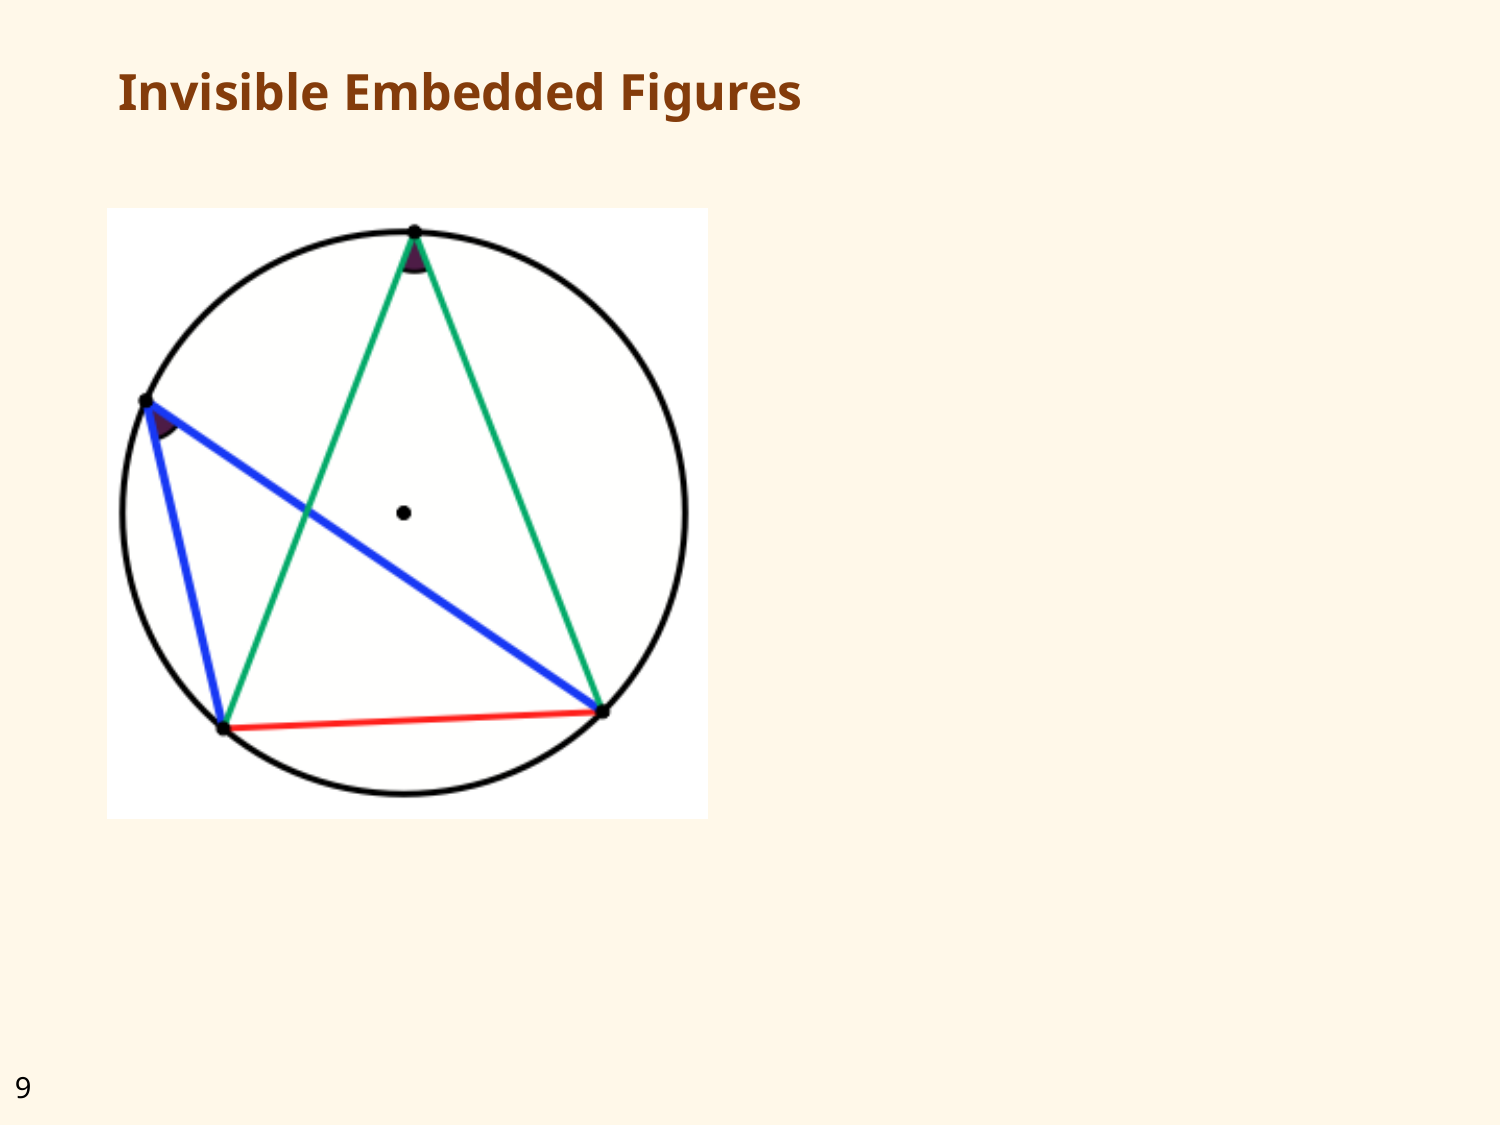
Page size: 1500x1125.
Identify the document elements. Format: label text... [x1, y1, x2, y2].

picture [107, 208, 708, 819]
title Invisible Embedded Figures [103, 59, 1397, 135]
